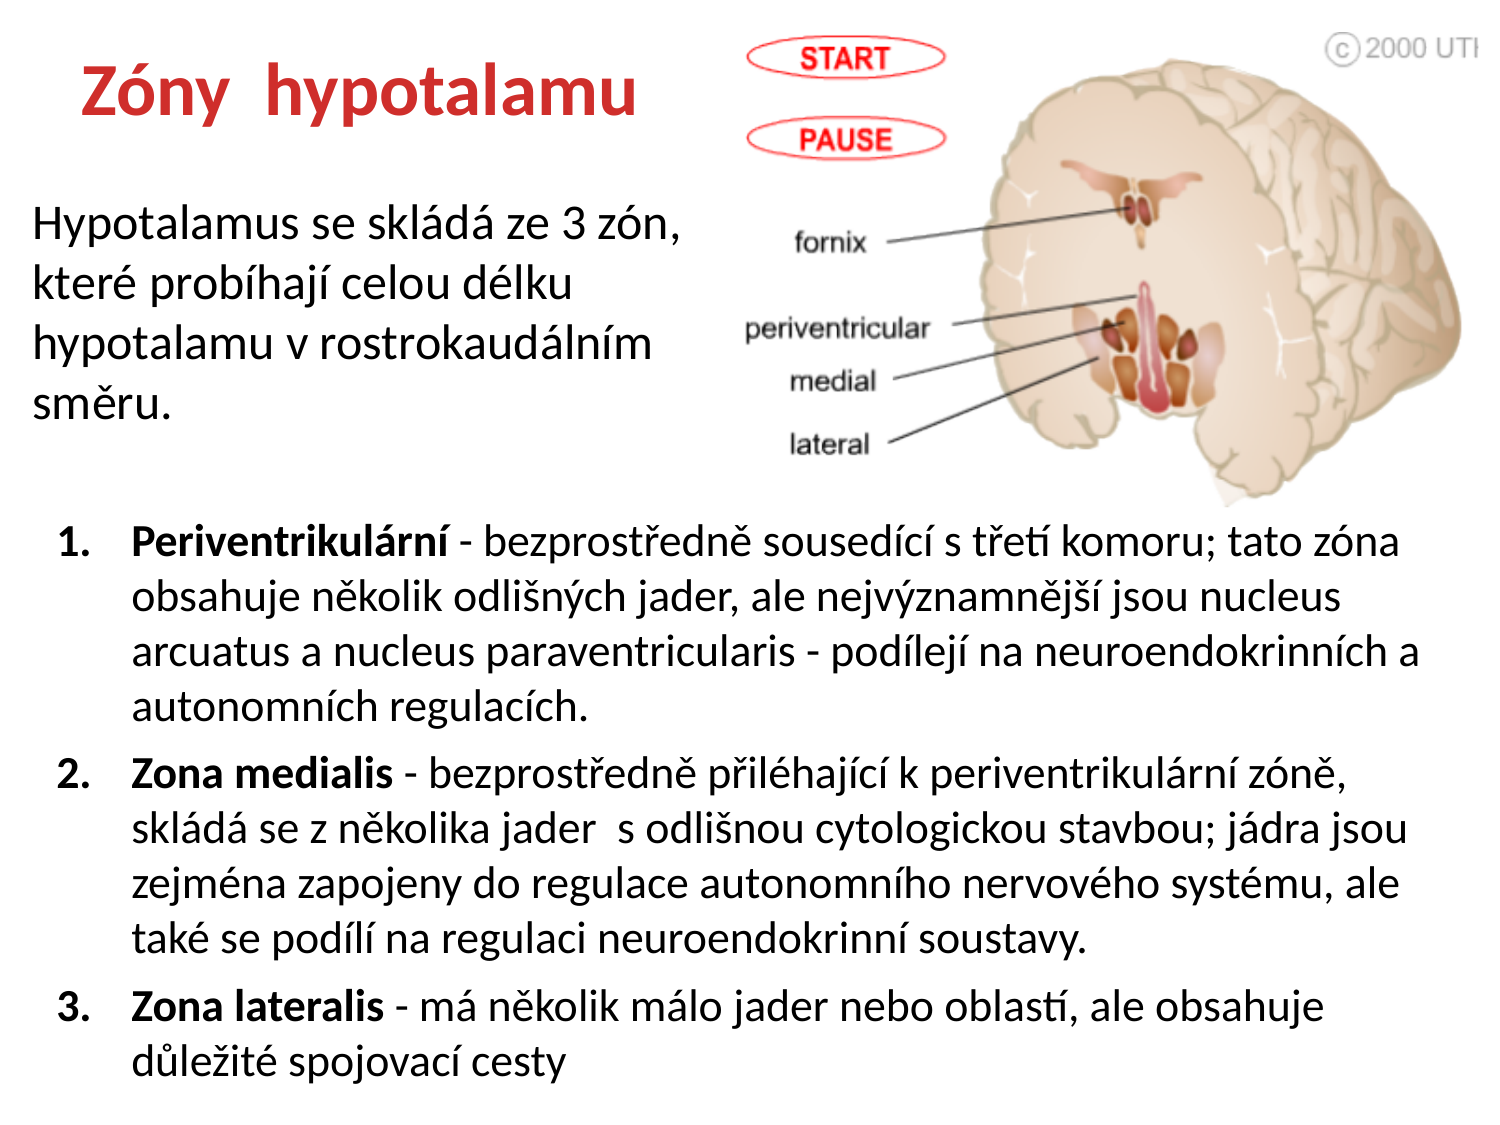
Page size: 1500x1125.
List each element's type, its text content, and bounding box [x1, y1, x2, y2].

picture [744, 32, 1479, 536]
text_box Hypotalamus se skládá ze 3 zón, které probíhají celou délku hypotalamu v rostrokaudálním směru. [17, 182, 739, 437]
text_box Periventrikulární - bezprostředně sousedící s třetí komoru; tato zóna obsahuje několik odlišných jader, ale nejvýznamnější jsou nucleus arcuatus a nucleus paraventricularis - podílejí na neuroendokrinních a autonomních regulacích. Zona medialis - bezprostředně přiléhající k periventrikulární zóně, skládá se z několika jader s odlišnou cytologickou stavbou; jádra jsou zejména zapojeny do regulace autonomního nervového systému, ale také se podílí na regulaci neuroendokrinní soustavy. Zona lateralis - má několik málo jader nebo oblastí, ale obsahuje důležité spojovací cesty [41, 503, 1479, 1093]
text_box Zóny hypotalamu [0, 32, 739, 138]
